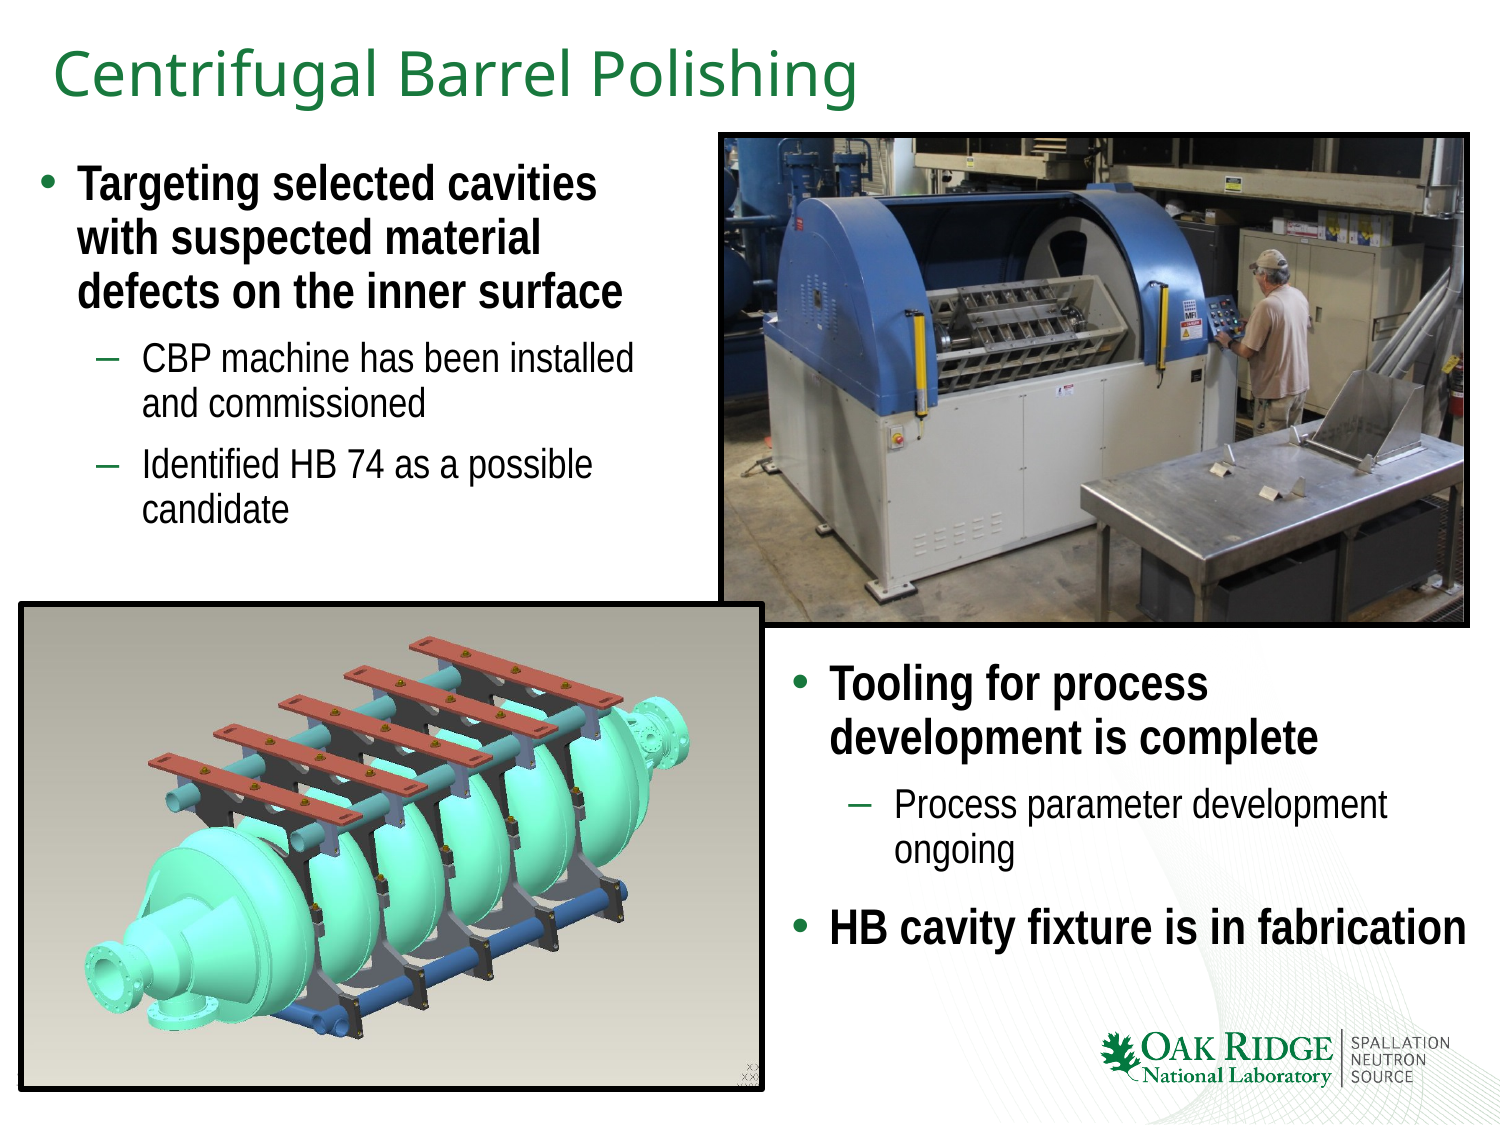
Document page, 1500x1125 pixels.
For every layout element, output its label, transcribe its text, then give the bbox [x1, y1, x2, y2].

text_box Tooling for process development is complete Process parameter development ongoing HB cavity fixture is in fabrication [776, 650, 1488, 1076]
picture [0, 0, 1500, 1125]
list Targeting selected cavities with suspected material defects on the inner surface CBP machine has been installed and commissioned Identified HB 74 as a possible candidate [24, 149, 705, 551]
text_box Centrifugal Barrel Polishing [37, 37, 1455, 117]
